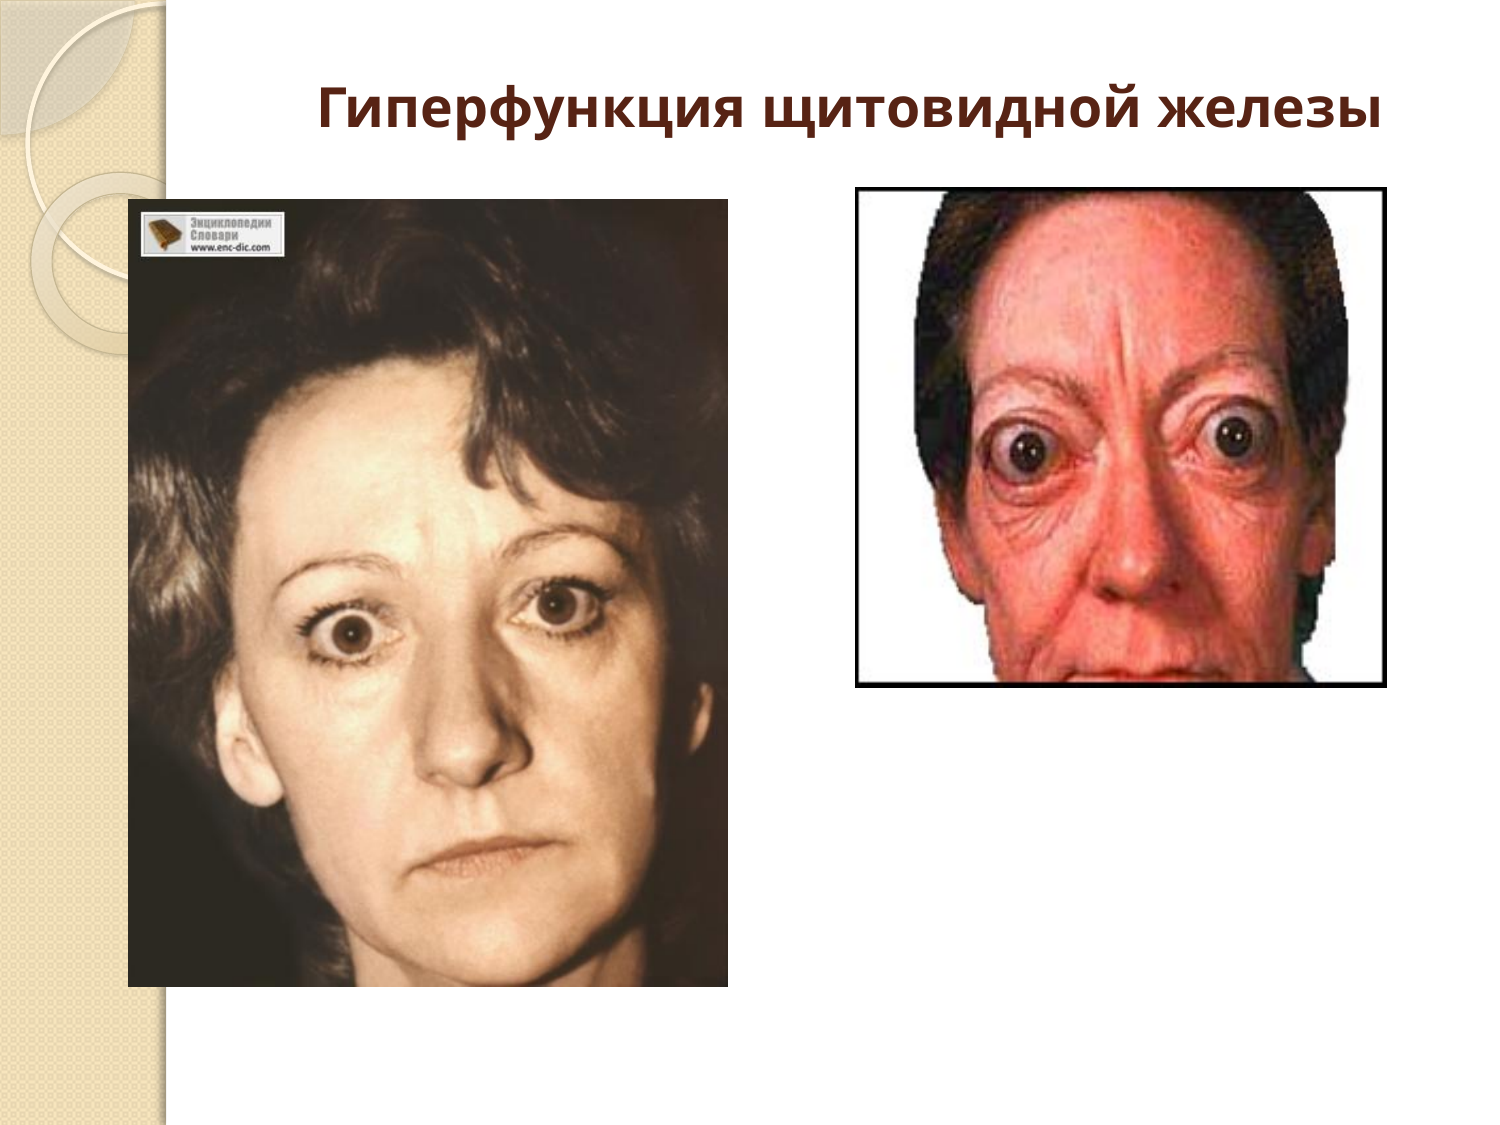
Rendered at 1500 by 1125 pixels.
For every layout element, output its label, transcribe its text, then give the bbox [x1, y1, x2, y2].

title Гиперфункция щитовидной железы [235, 45, 1466, 233]
picture [855, 187, 1387, 688]
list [128, 198, 728, 987]
